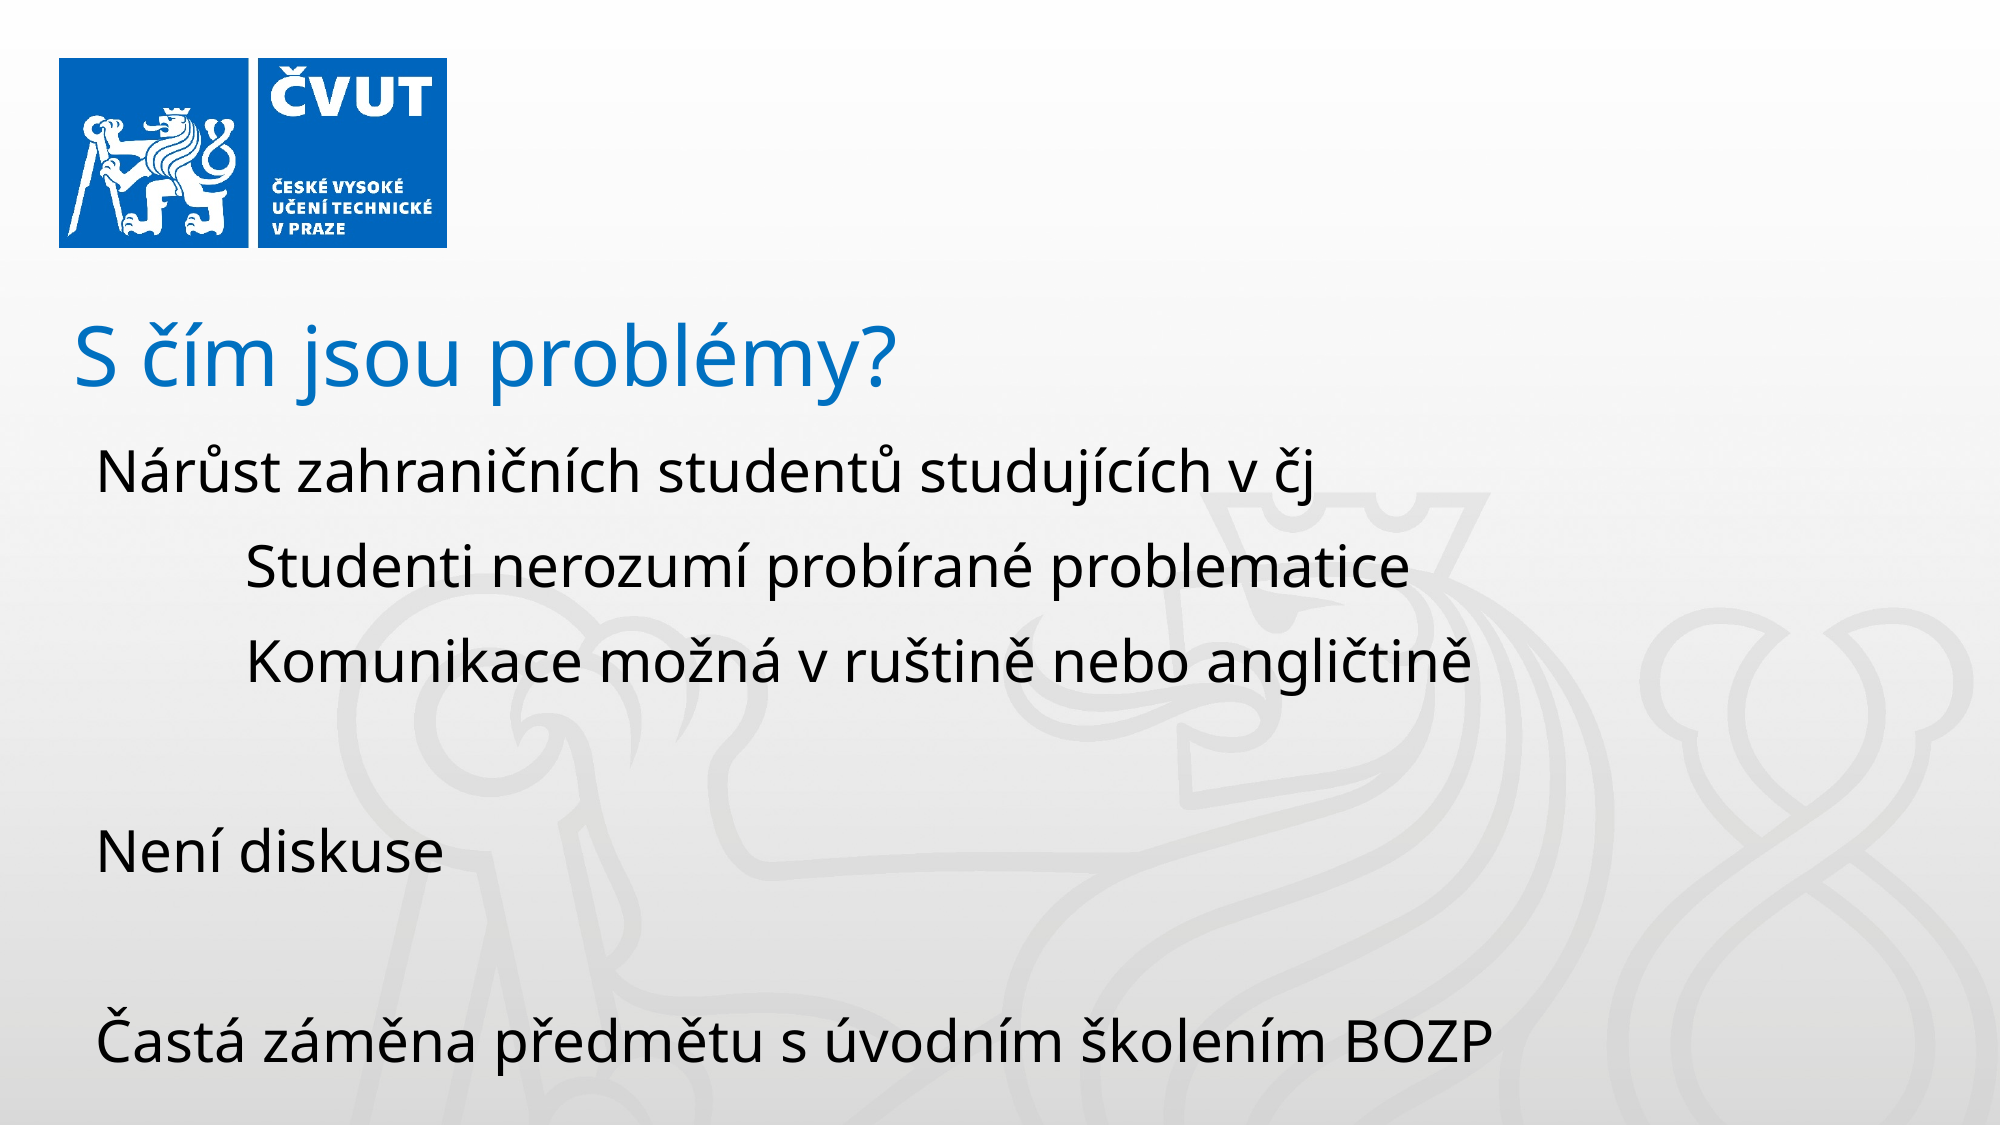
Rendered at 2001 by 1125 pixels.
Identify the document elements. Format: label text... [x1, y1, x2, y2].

text_box Nárůst zahraničních studentů studujících v čj Studenti nerozumí probírané problematice Komunikace možná v ruštině nebo angličtině Není diskuse Častá záměna předmětu s úvodním školením BOZP [80, 426, 1945, 1125]
text_box S čím jsou problémy? [58, 295, 1929, 411]
picture [0, 0, 2000, 1125]
